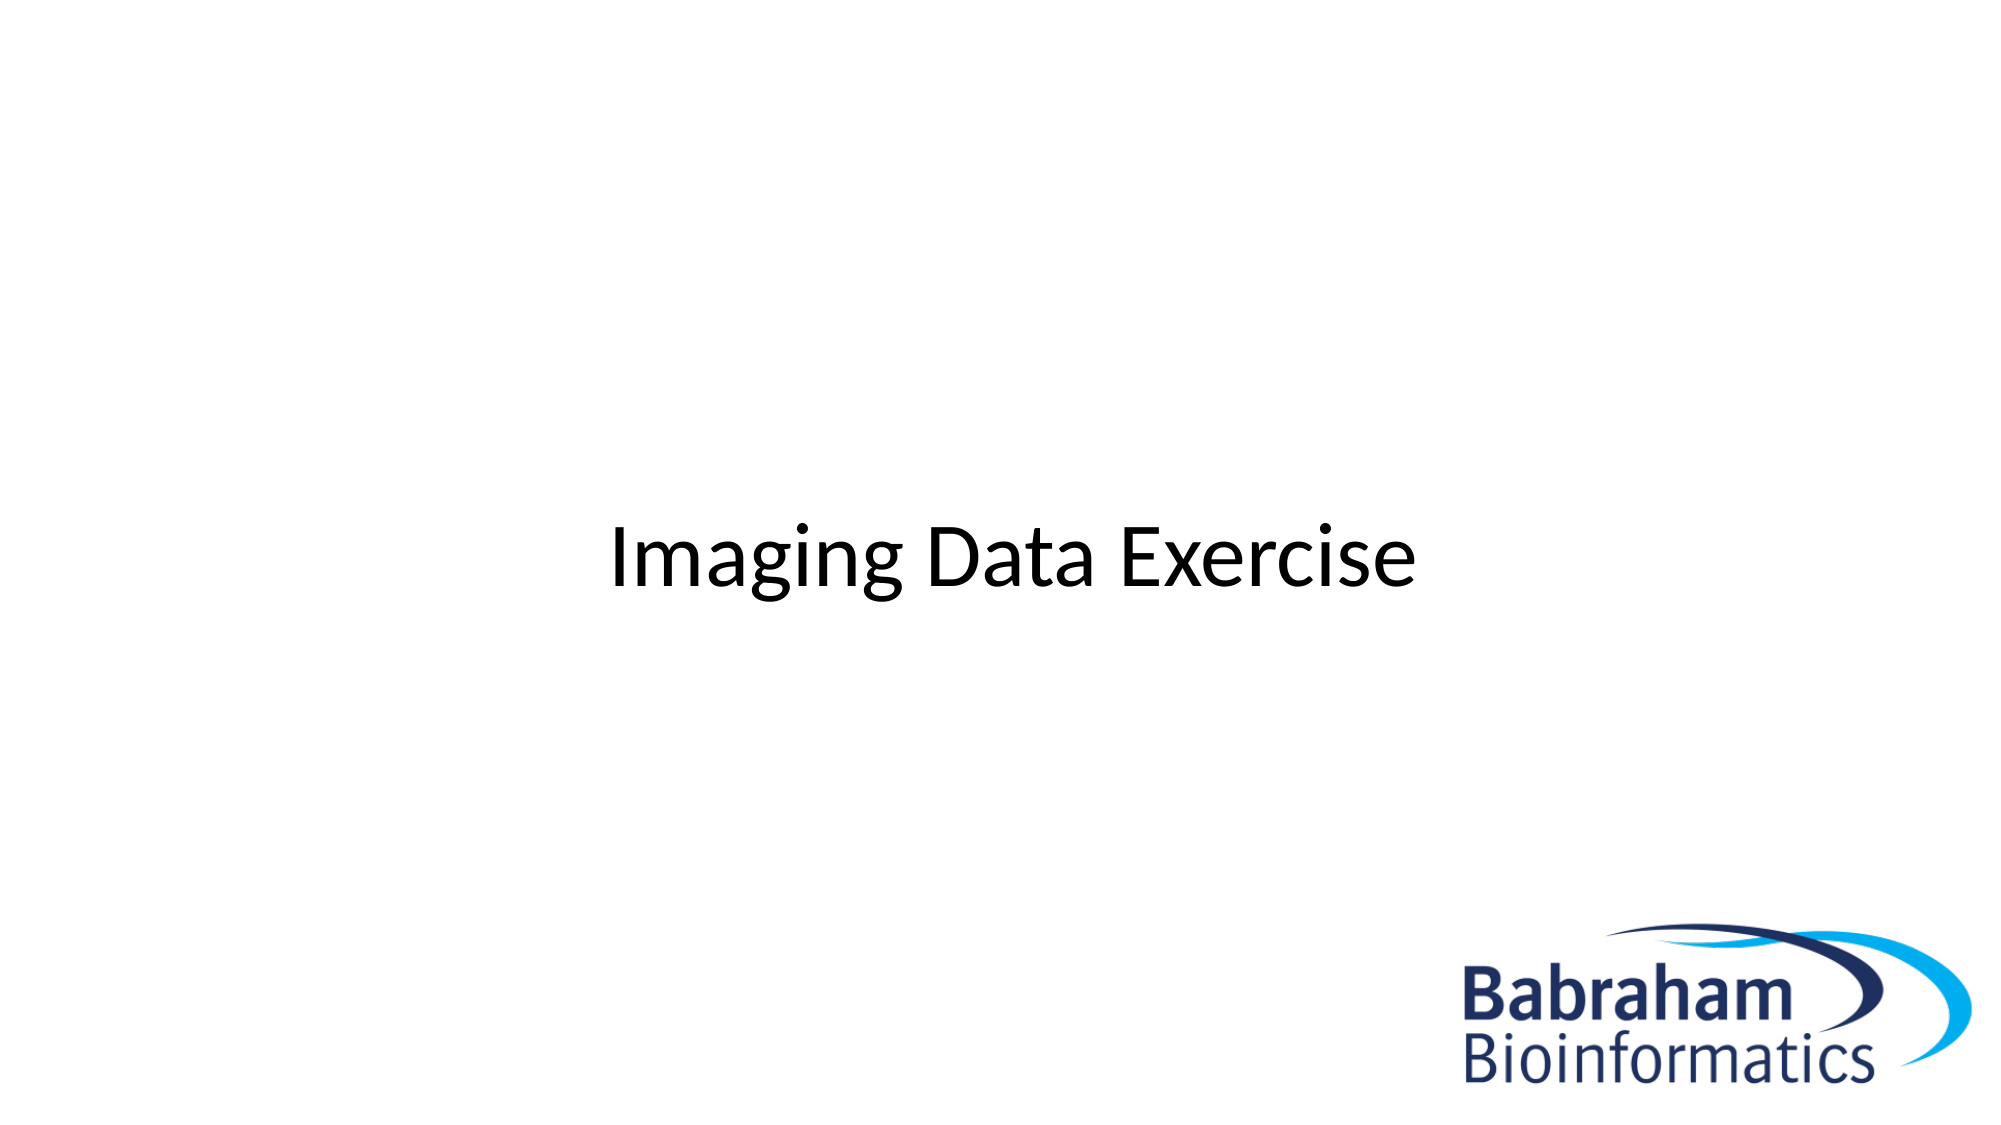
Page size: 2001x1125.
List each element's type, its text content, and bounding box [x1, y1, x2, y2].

title Imaging Data Exercise [114, 456, 1915, 644]
picture [1433, 908, 1985, 1105]
